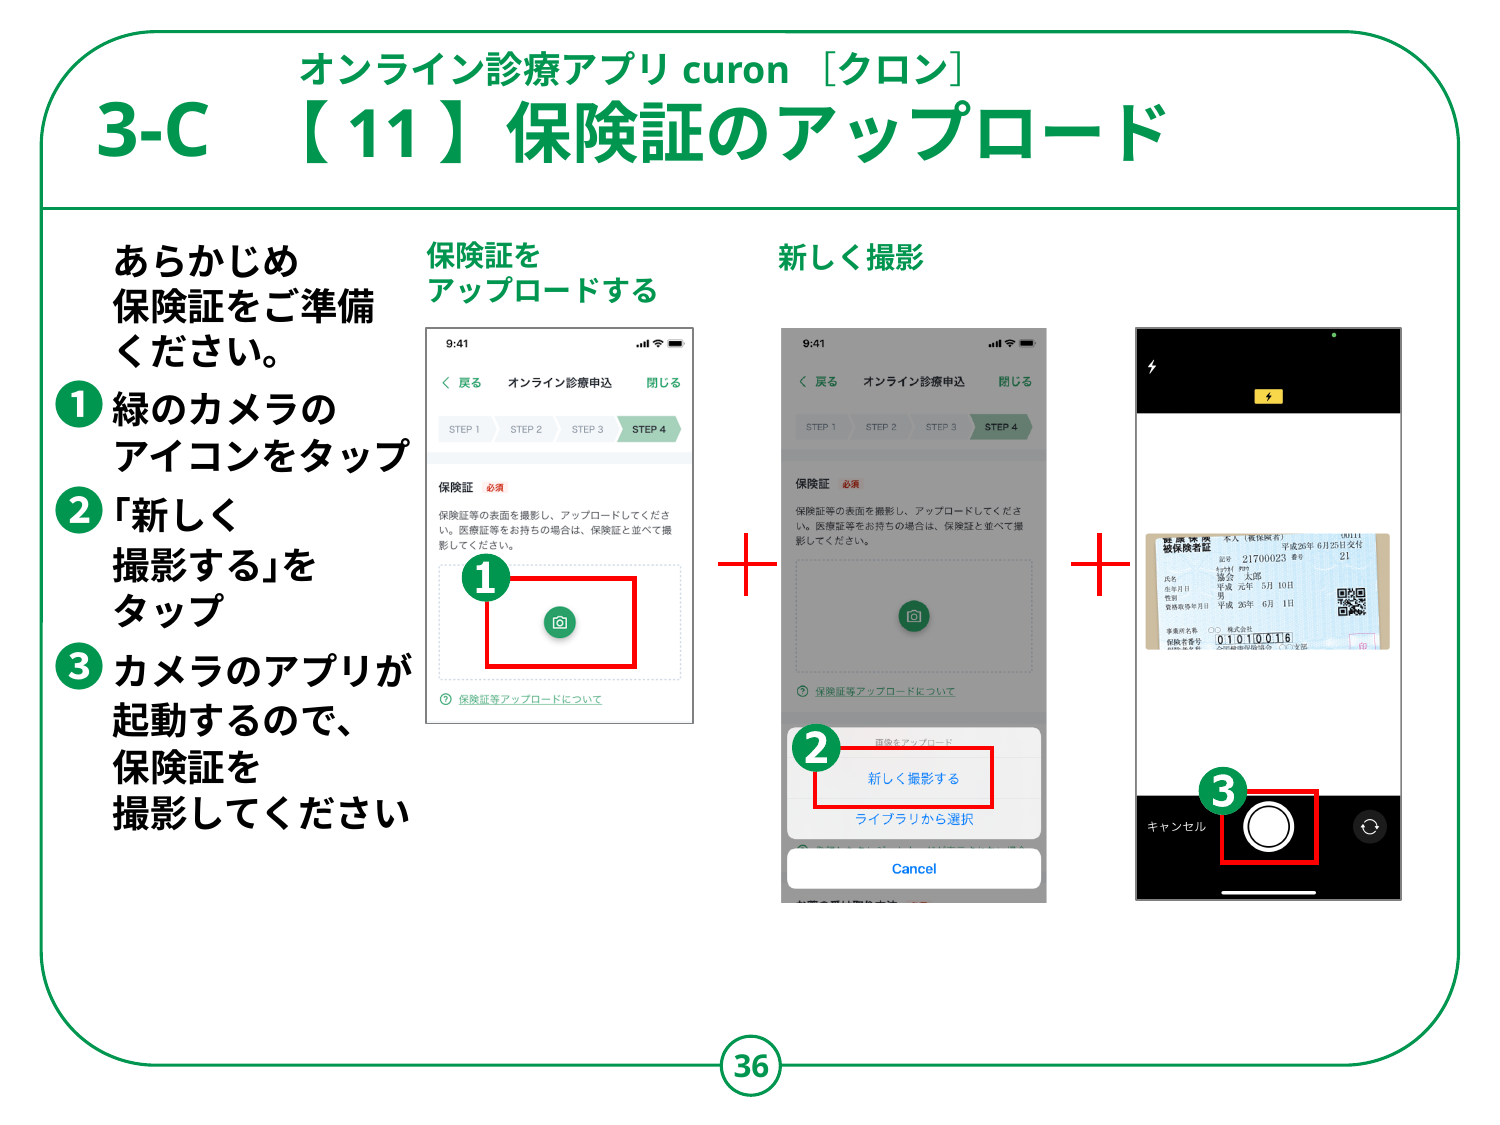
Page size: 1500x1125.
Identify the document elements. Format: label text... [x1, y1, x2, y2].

text_box 保険証を アップロードする [424, 235, 750, 307]
text_box オンライン診療アプリcuron［クロン］ 【11】保険証のアップロード [262, 22, 1444, 171]
text_box あらかじめ 保険証をご準備 ください。 ❶ 緑のカメラの アイコンをタップ ❷ ｢新しく 撮影する｣を タップ ❸ カメラのアプリが 起動するので、 保険証を 撮影してください [53, 236, 496, 836]
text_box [791, 723, 841, 772]
picture [426, 328, 693, 724]
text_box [1198, 766, 1248, 816]
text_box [1071, 541, 1131, 587]
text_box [717, 541, 777, 587]
text_box 3-C [82, 96, 254, 180]
picture [780, 328, 1048, 903]
text_box 新しく撮影 [776, 237, 1097, 274]
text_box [461, 553, 511, 602]
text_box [1136, 328, 1403, 900]
